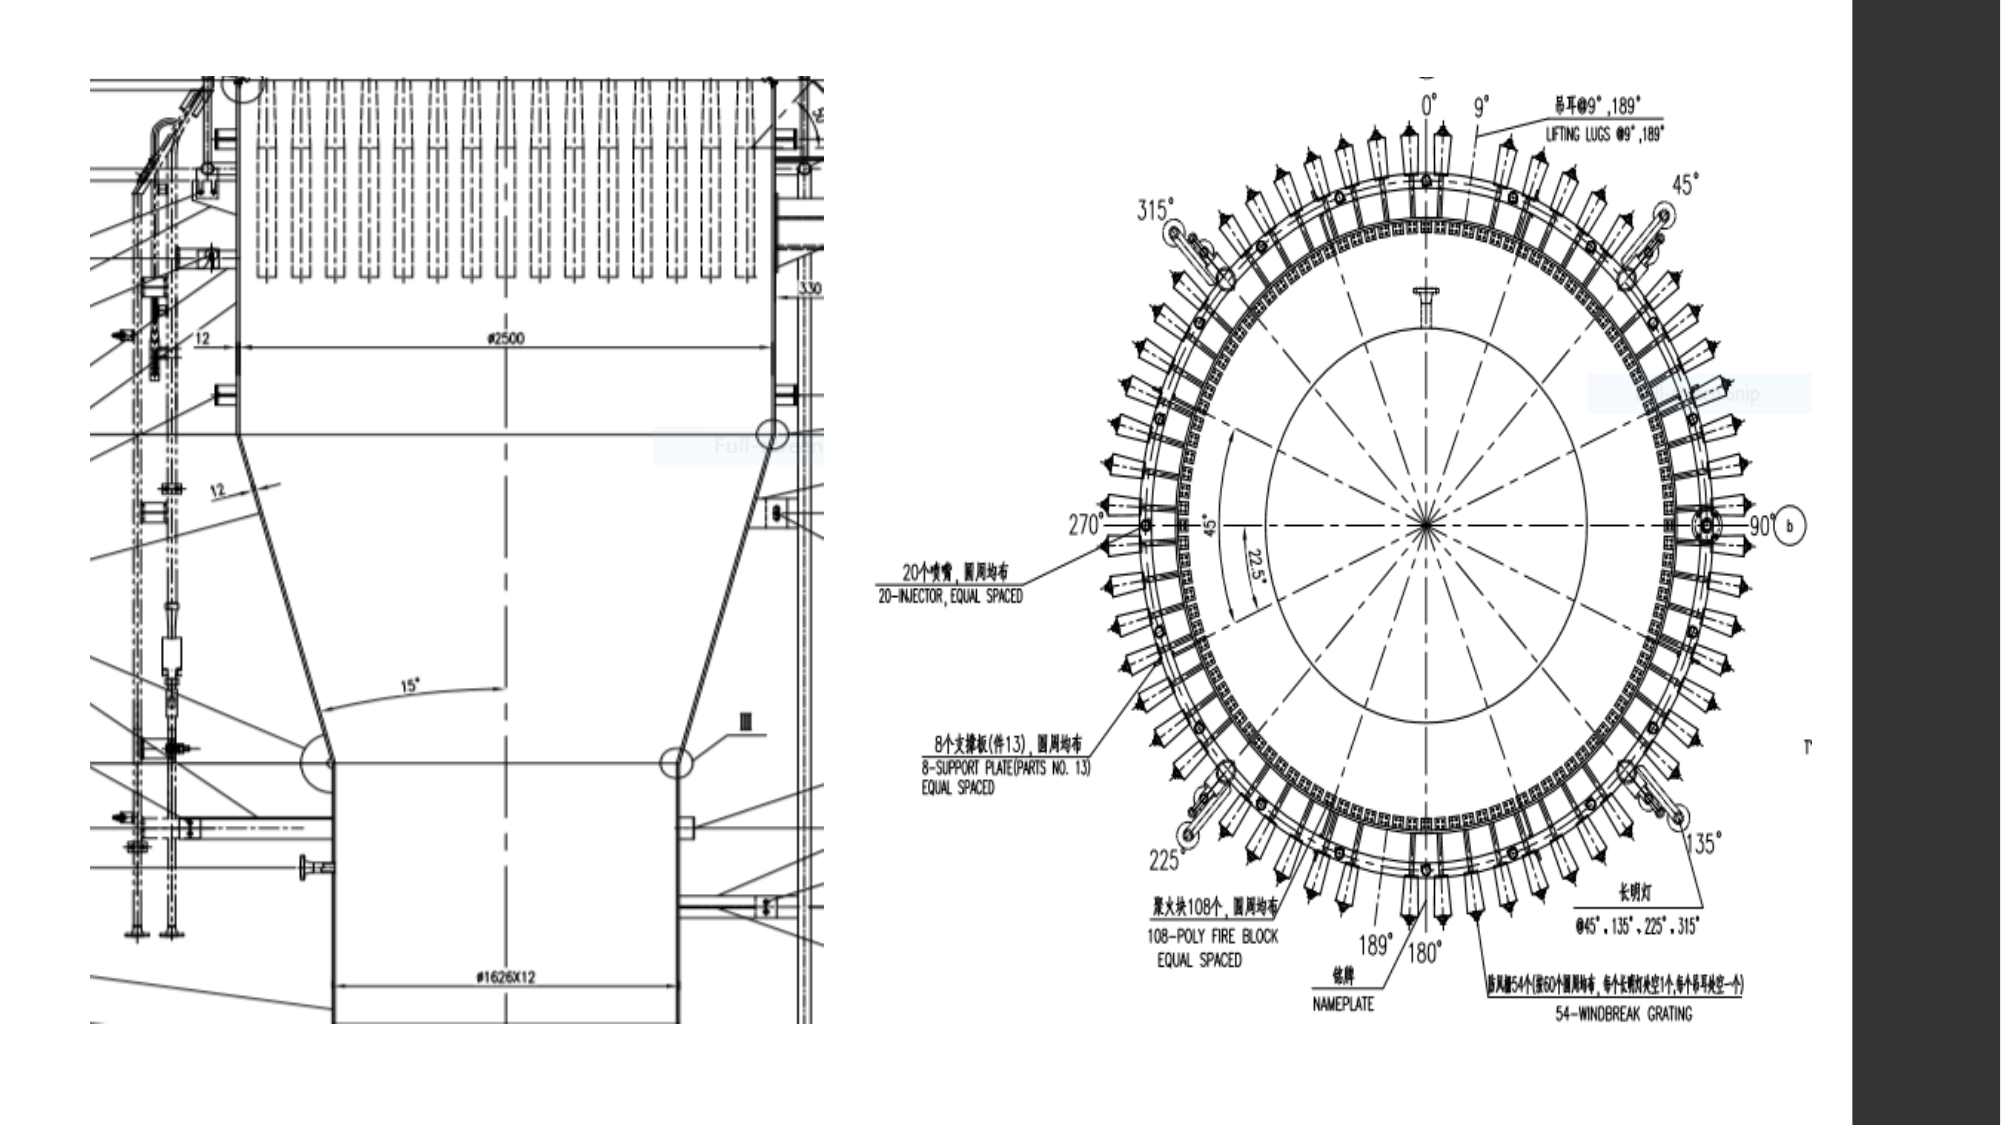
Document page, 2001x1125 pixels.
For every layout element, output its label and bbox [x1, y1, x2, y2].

picture [841, 76, 1812, 1024]
list [90, 75, 825, 1024]
